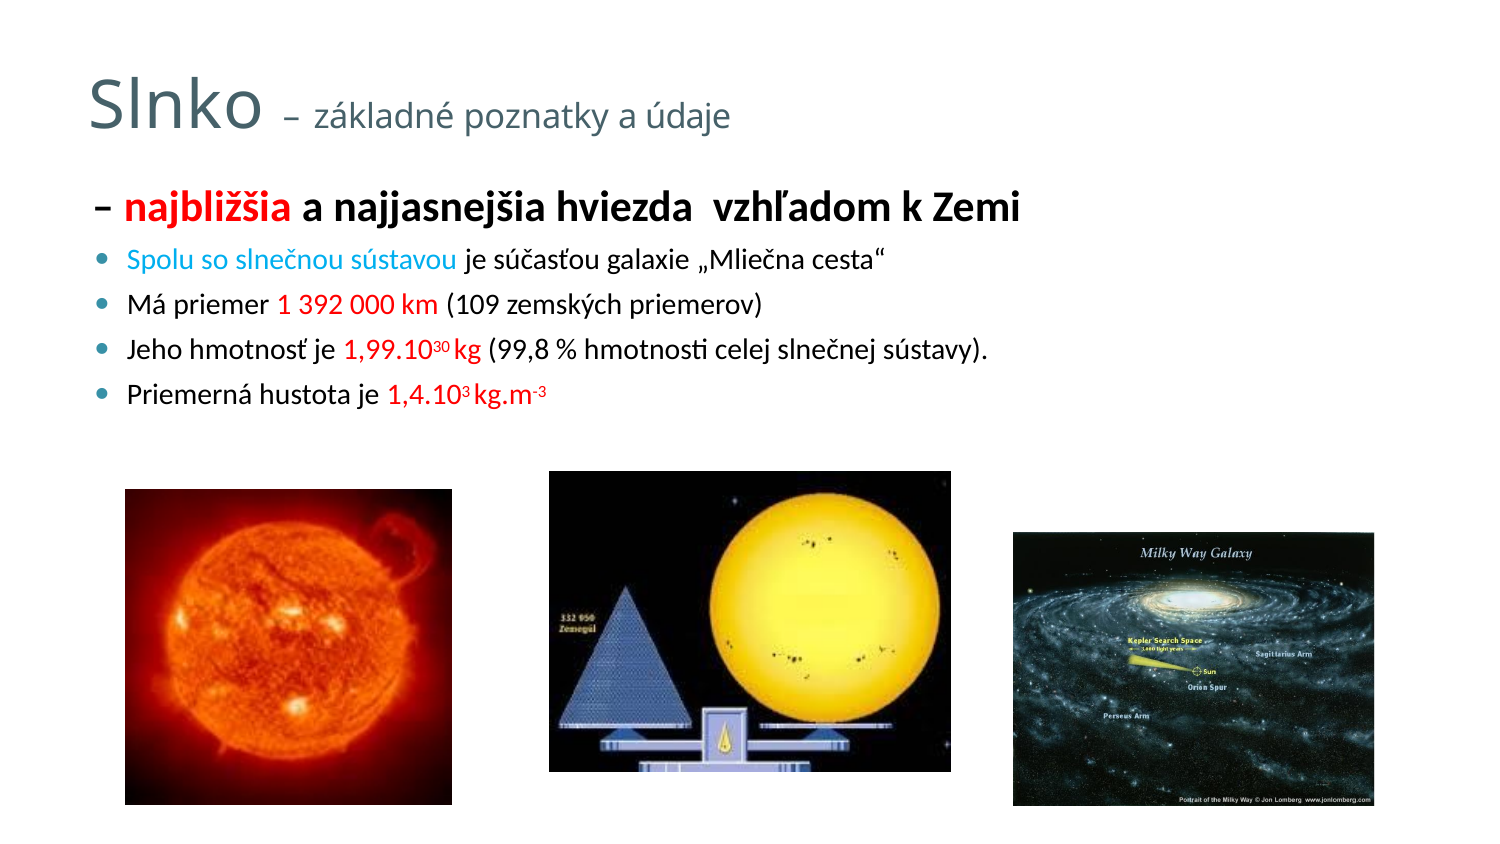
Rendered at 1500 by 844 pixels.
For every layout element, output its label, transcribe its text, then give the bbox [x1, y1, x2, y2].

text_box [124, 471, 1376, 806]
title Slnko – základné poznatky a údaje [87, 59, 732, 176]
text_box – najbližšia a najjasnejšia hviezda vzhľadom k Zemi Spolu so slnečnou sústavou je súčasťou galaxie „Mliečna cesta“ Má priemer 1 392 000 km (109 zemských priemerov) Jeho hmotnosť je 1,99.1030 kg (99,8 % hmotnosti celej slnečnej sústavy). Priemerná hustota je 1,4.103 kg.m-3 [87, 176, 1271, 411]
